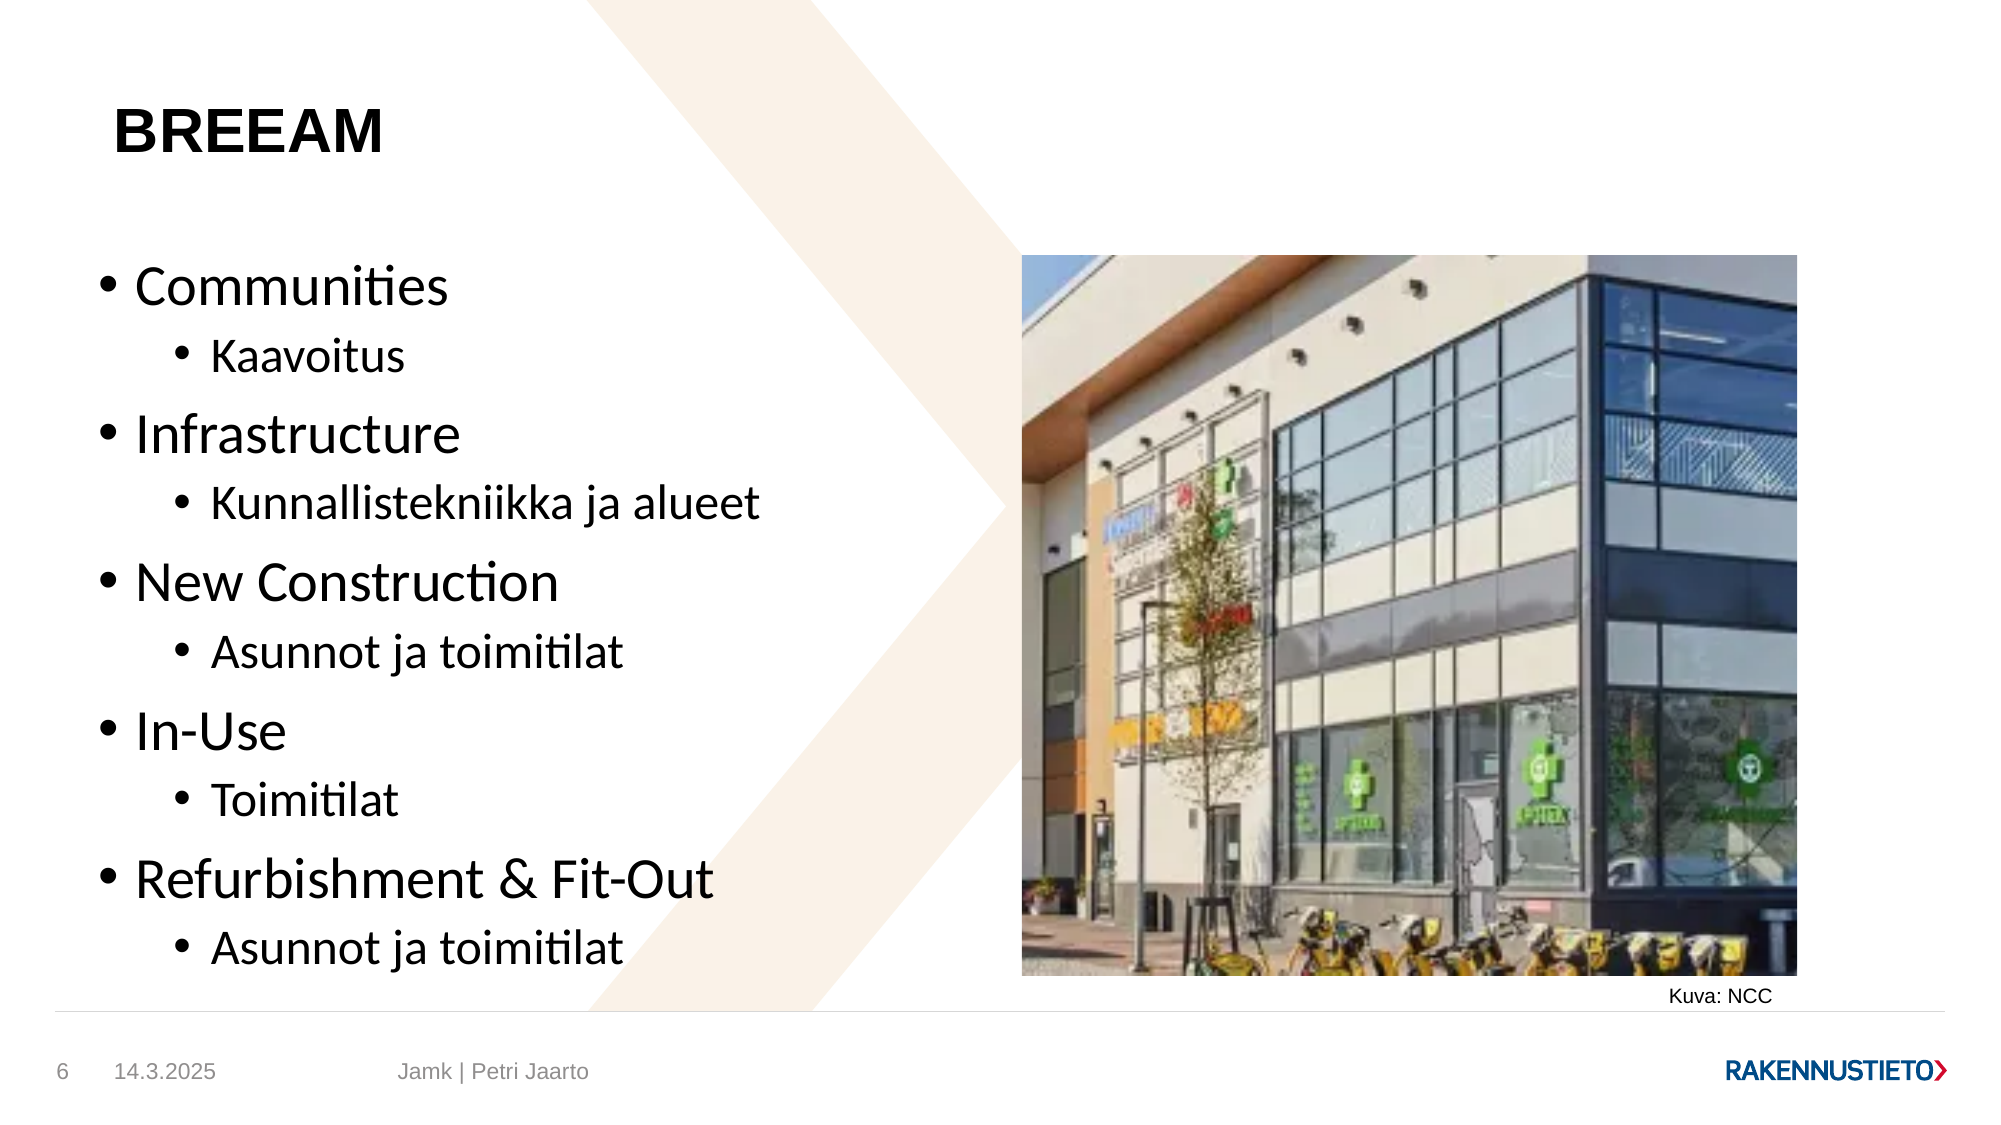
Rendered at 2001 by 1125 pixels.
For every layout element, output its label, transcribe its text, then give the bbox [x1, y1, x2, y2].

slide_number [115, 1058, 397, 1083]
text_box Kuva: NCC [1654, 975, 1902, 1016]
picture [1021, 255, 1798, 976]
slide_number 6 [56, 1058, 115, 1083]
title BREEAM [114, 90, 1886, 256]
footer Jamk | Petri Jaarto [397, 1058, 1686, 1083]
list Communities Kaavoitus Infrastructure Kunnallistekniikka ja alueet New Construction Asunnot ja toimitilat In-Use Toimitilat Refurbishment & Fit-Out Asunnot ja toimitilat [98, 255, 979, 976]
